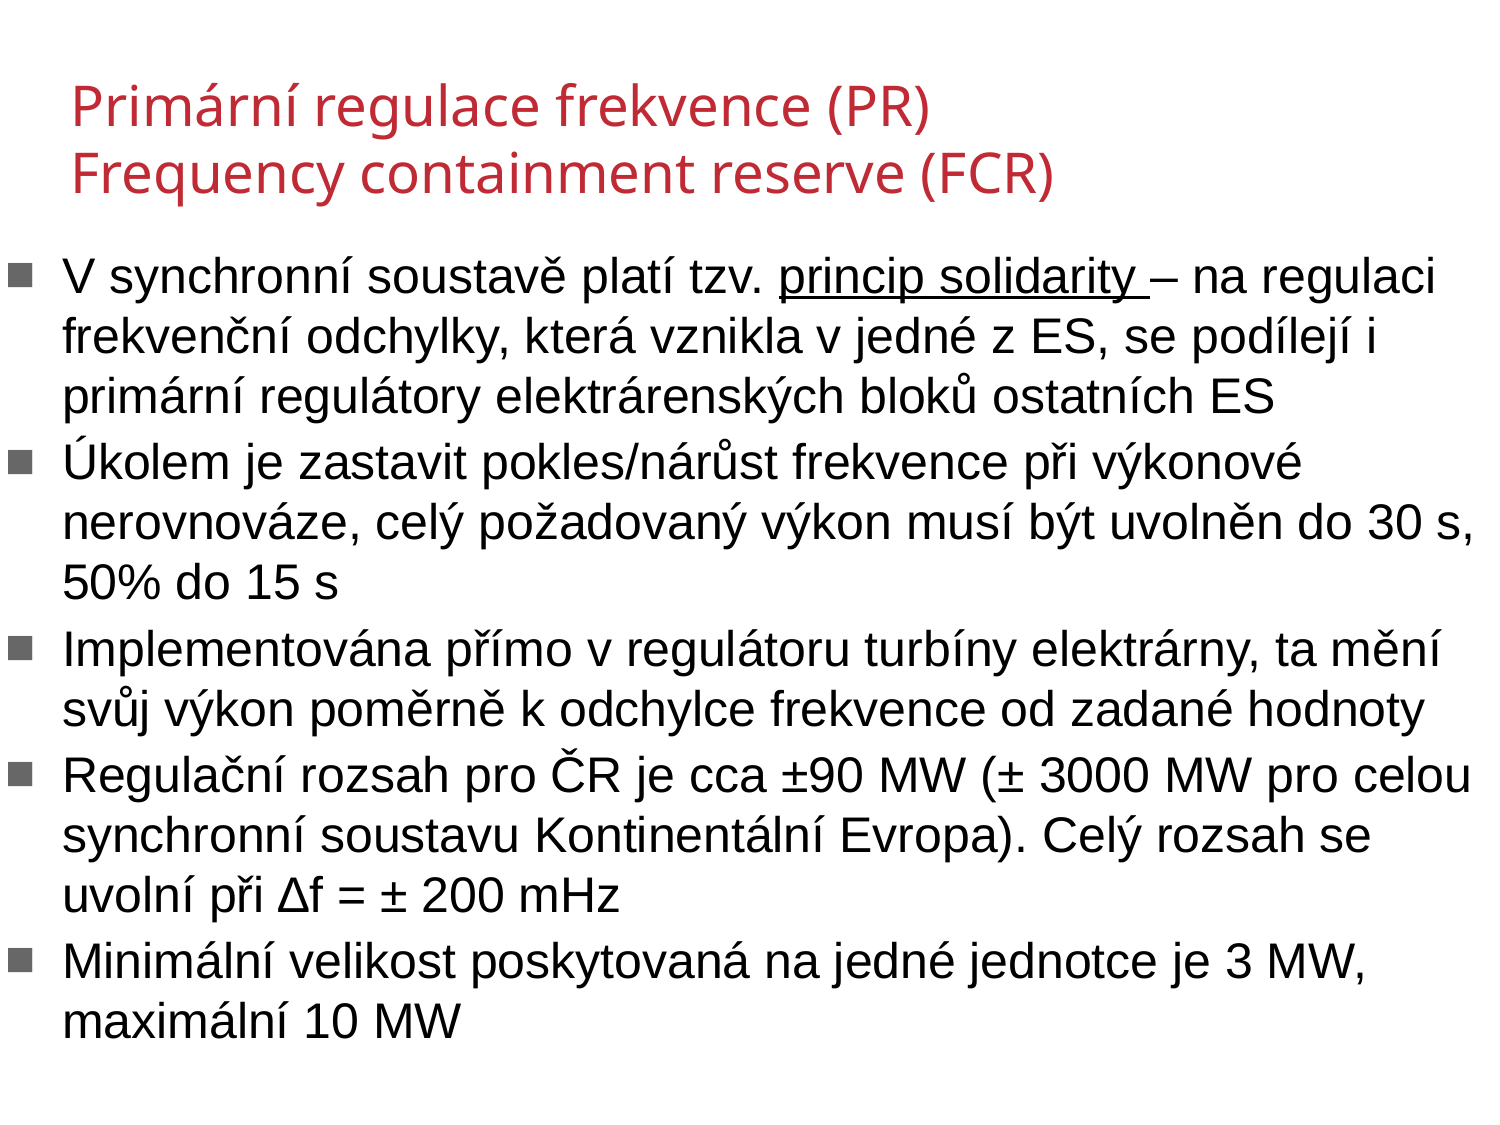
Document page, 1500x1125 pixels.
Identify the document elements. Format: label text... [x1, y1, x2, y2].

text_box V synchronní soustavě platí tzv. princip solidarity – na regulaci frekvenční odchylky, která vznikla v jedné z ES, se podílejí i primární regulátory elektrárenských bloků ostatních ES Úkolem je zastavit pokles/nárůst frekvence při výkonové nerovnováze, celý požadovaný výkon musí být uvolněn do 30 s, 50% do 15 s Implementována přímo v regulátoru turbíny elektrárny, ta mění svůj výkon poměrně k odchylce frekvence od zadané hodnoty Regulační rozsah pro ČR je cca ±90 MW (± 3000 MW pro celou synchronní soustavu Kontinentální Evropa). Celý rozsah se uvolní při ∆f = ± 200 mHz Minimální velikost poskytovaná na jedné jednotce je 3 MW, maximální 10 MW [5, 243, 1489, 1083]
text_box Primární regulace frekvence (PR) Frequency containment reserve (FCR) [70, 70, 1423, 206]
